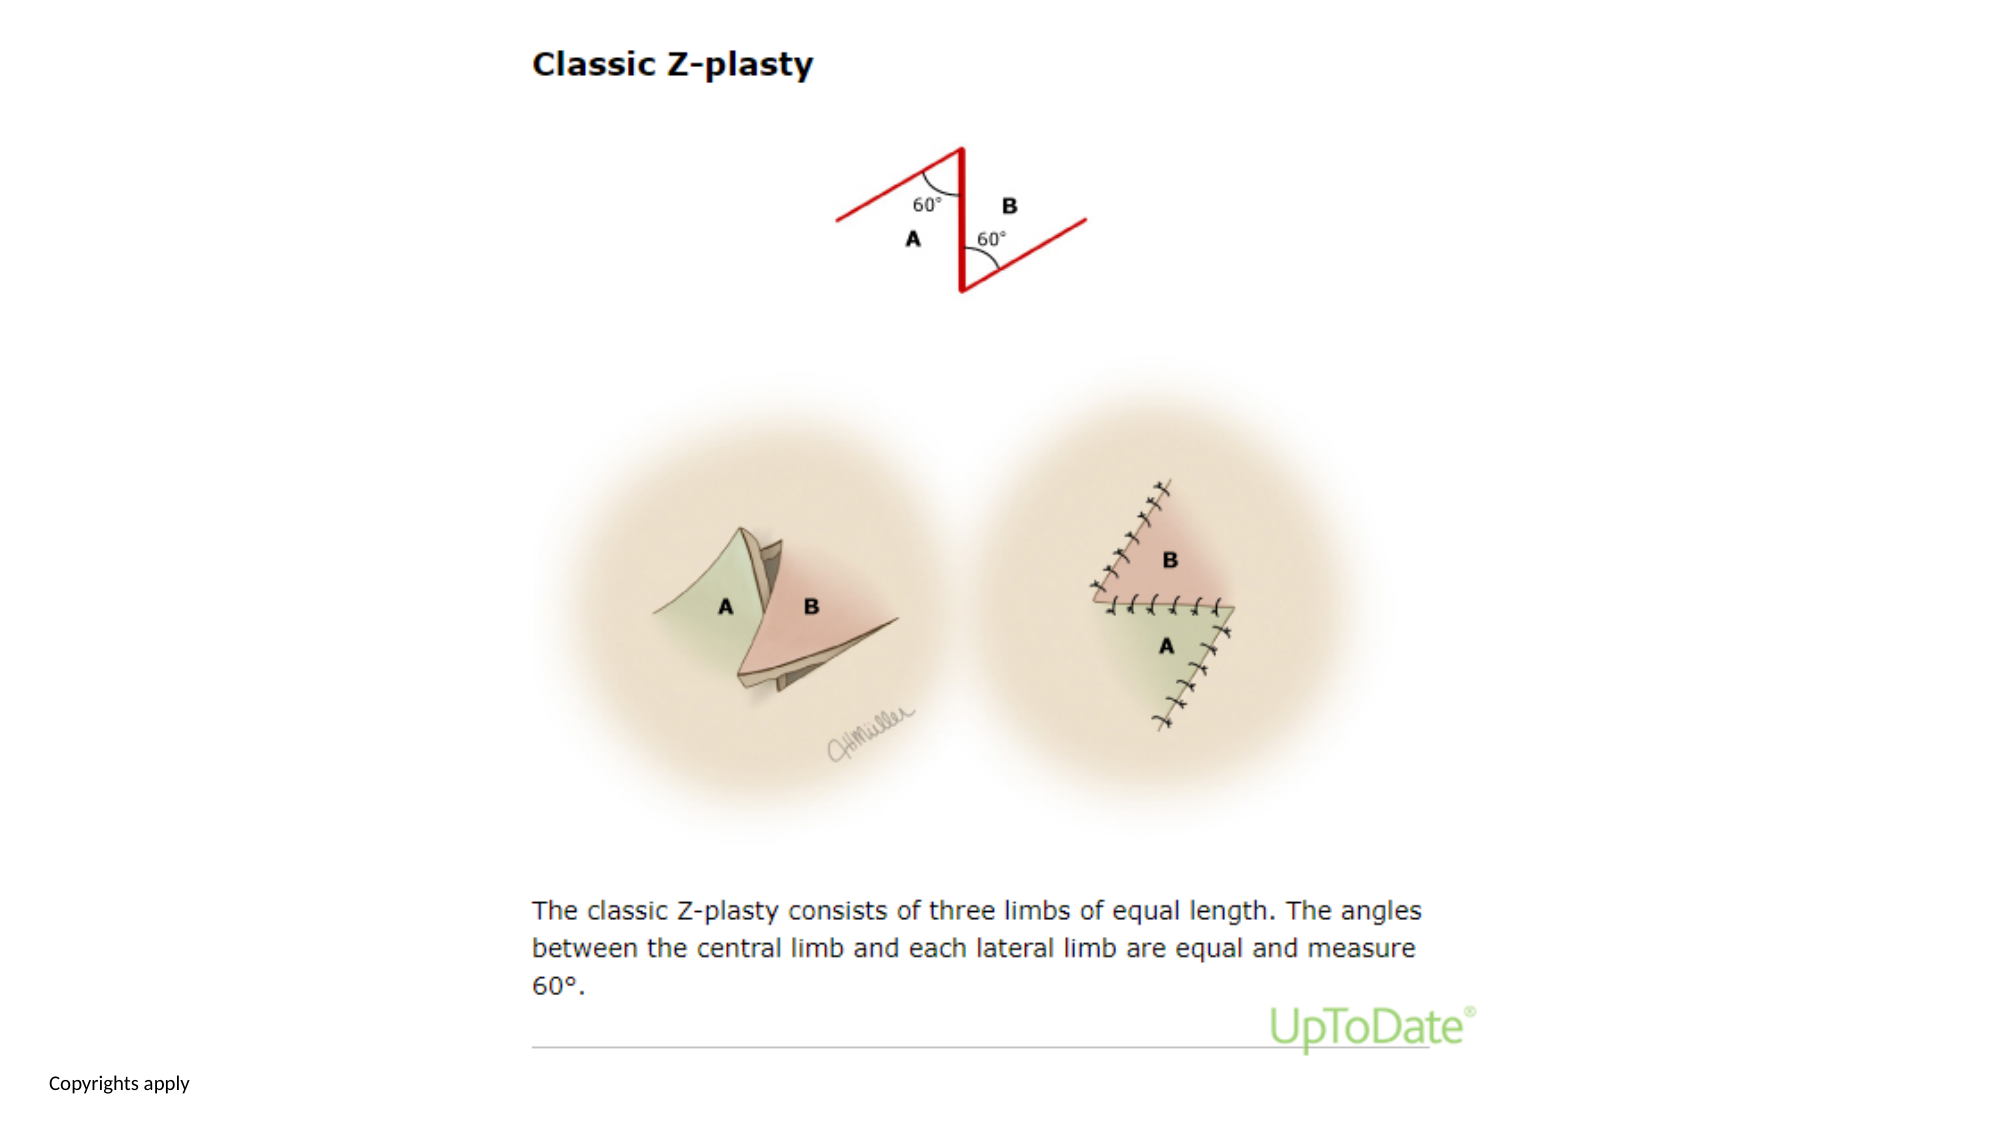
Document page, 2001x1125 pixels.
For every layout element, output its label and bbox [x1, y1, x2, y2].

picture [518, 0, 1482, 1063]
